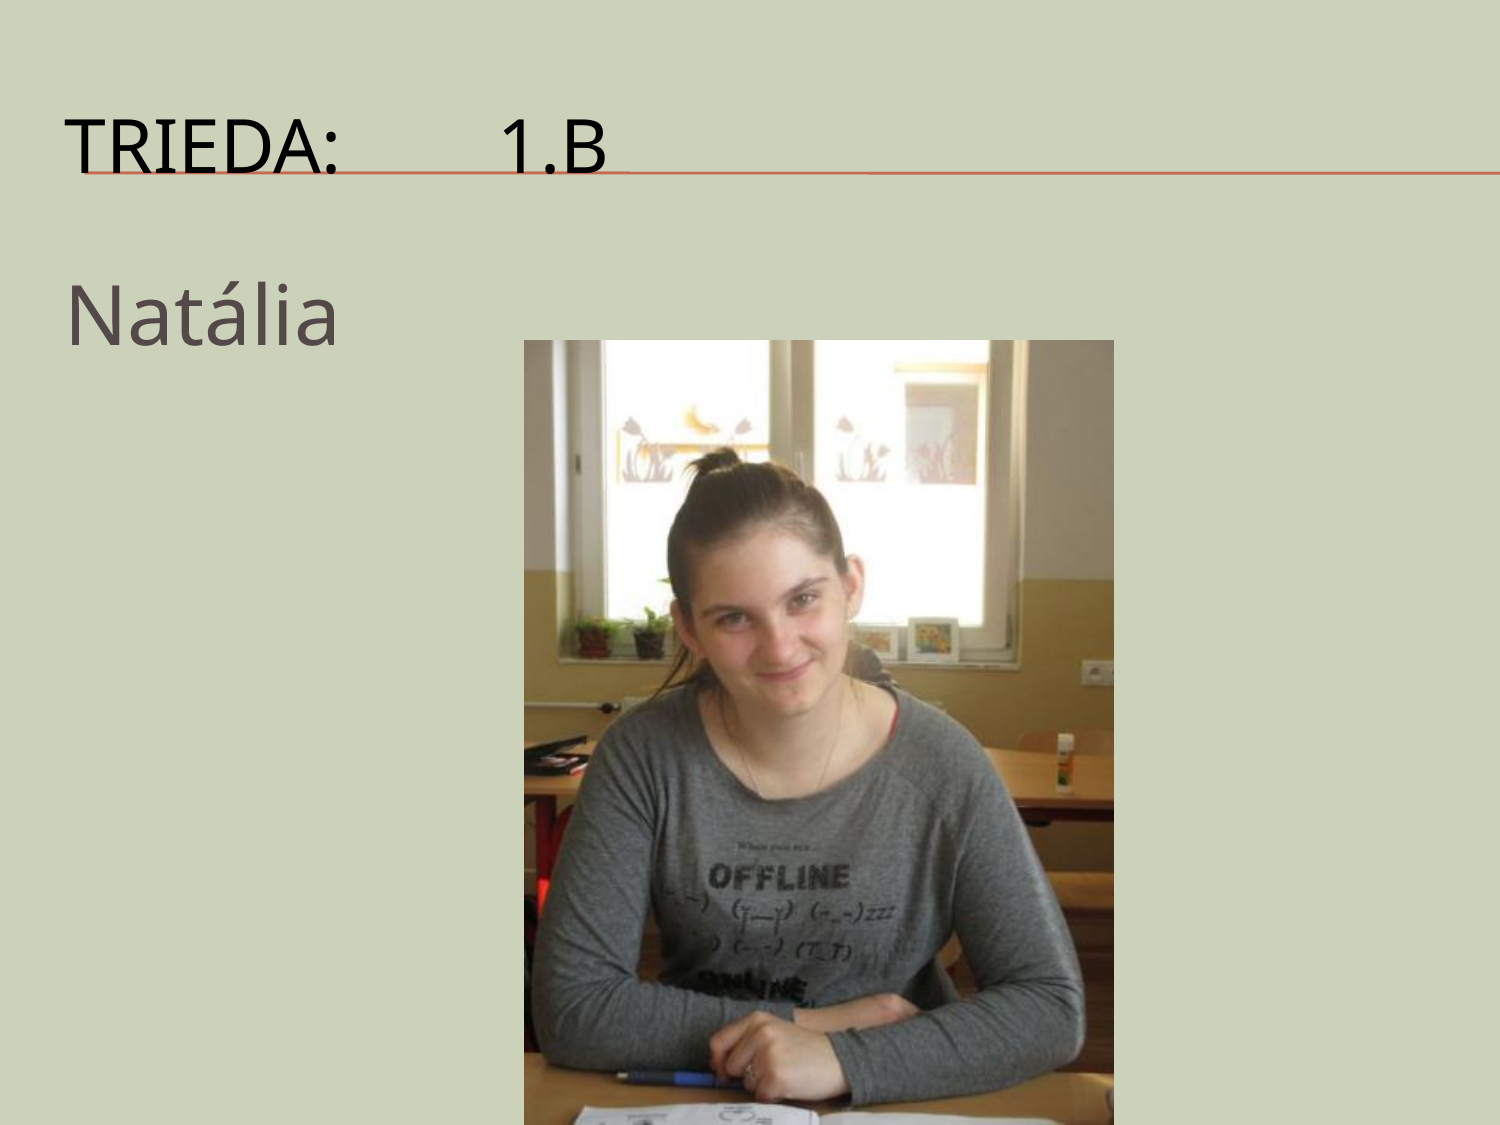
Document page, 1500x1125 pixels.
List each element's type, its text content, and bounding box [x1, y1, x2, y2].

picture [524, 340, 1114, 1125]
list Natália [50, 254, 1475, 998]
title Trieda: 1.B [50, 75, 1475, 213]
